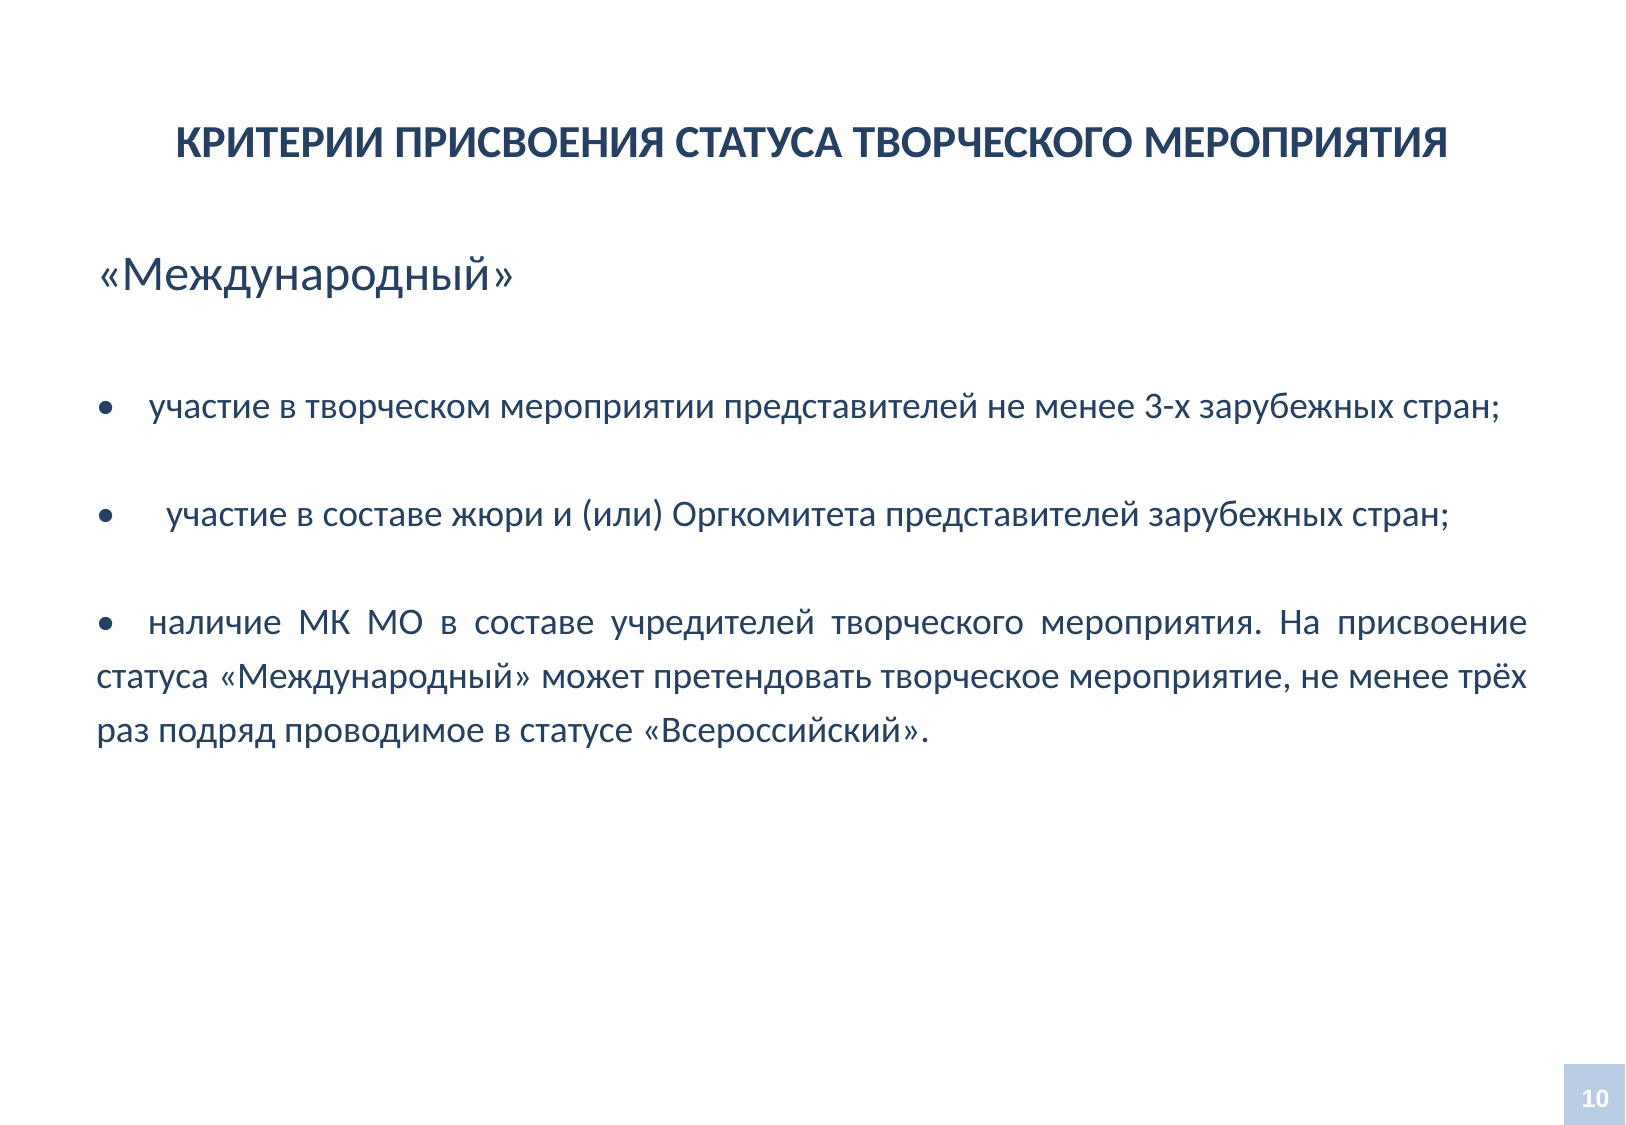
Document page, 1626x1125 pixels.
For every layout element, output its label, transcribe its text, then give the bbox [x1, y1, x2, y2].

title Критерии присвоения статуса творческого мероприятия [81, 45, 1544, 232]
list «Международный» • участие в творческом мероприятии представителей не менее 3-х зарубежных стран; • участие в составе жюри и (или) Оргкомитета представителей зарубежных стран; • наличие МК МО в составе учредителей творческого мероприятия. На присвоение статуса «Международный» может претендовать творческое мероприятие, не менее трёх раз подряд проводимое в статусе «Всероссийский». [81, 232, 1544, 874]
text_box 10 [1568, 1074, 1623, 1120]
text_box [1563, 1064, 1625, 1125]
